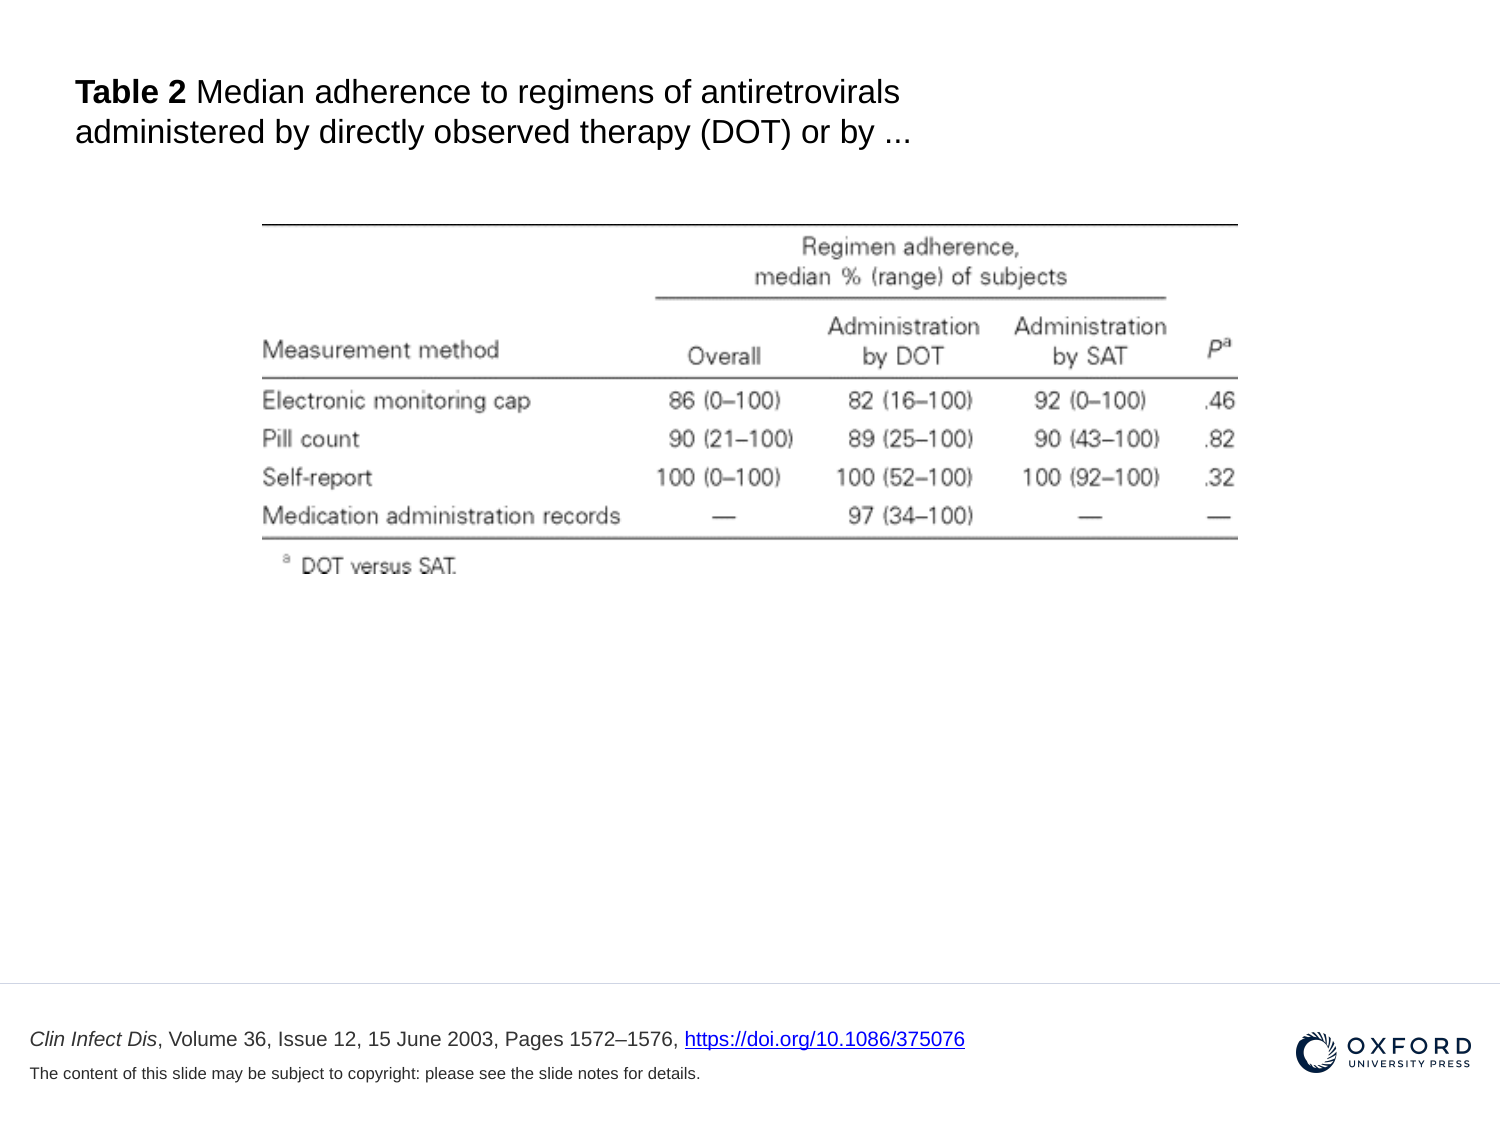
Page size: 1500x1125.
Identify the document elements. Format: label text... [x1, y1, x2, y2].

picture [262, 224, 1238, 574]
title Table 2 Median adherence to regimens of antiretrovirals administered by directly observed therapy (DOT) or by ... [75, 69, 1078, 171]
picture [1296, 1032, 1471, 1073]
footer Clin Infect Dis, Volume 36, Issue 12, 15 June 2003, Pages 1572–1576, https://doi.org/10.1086/375076 The content of this slide may be subject to copyright: please see the slide notes for details. [0, 983, 1260, 1125]
